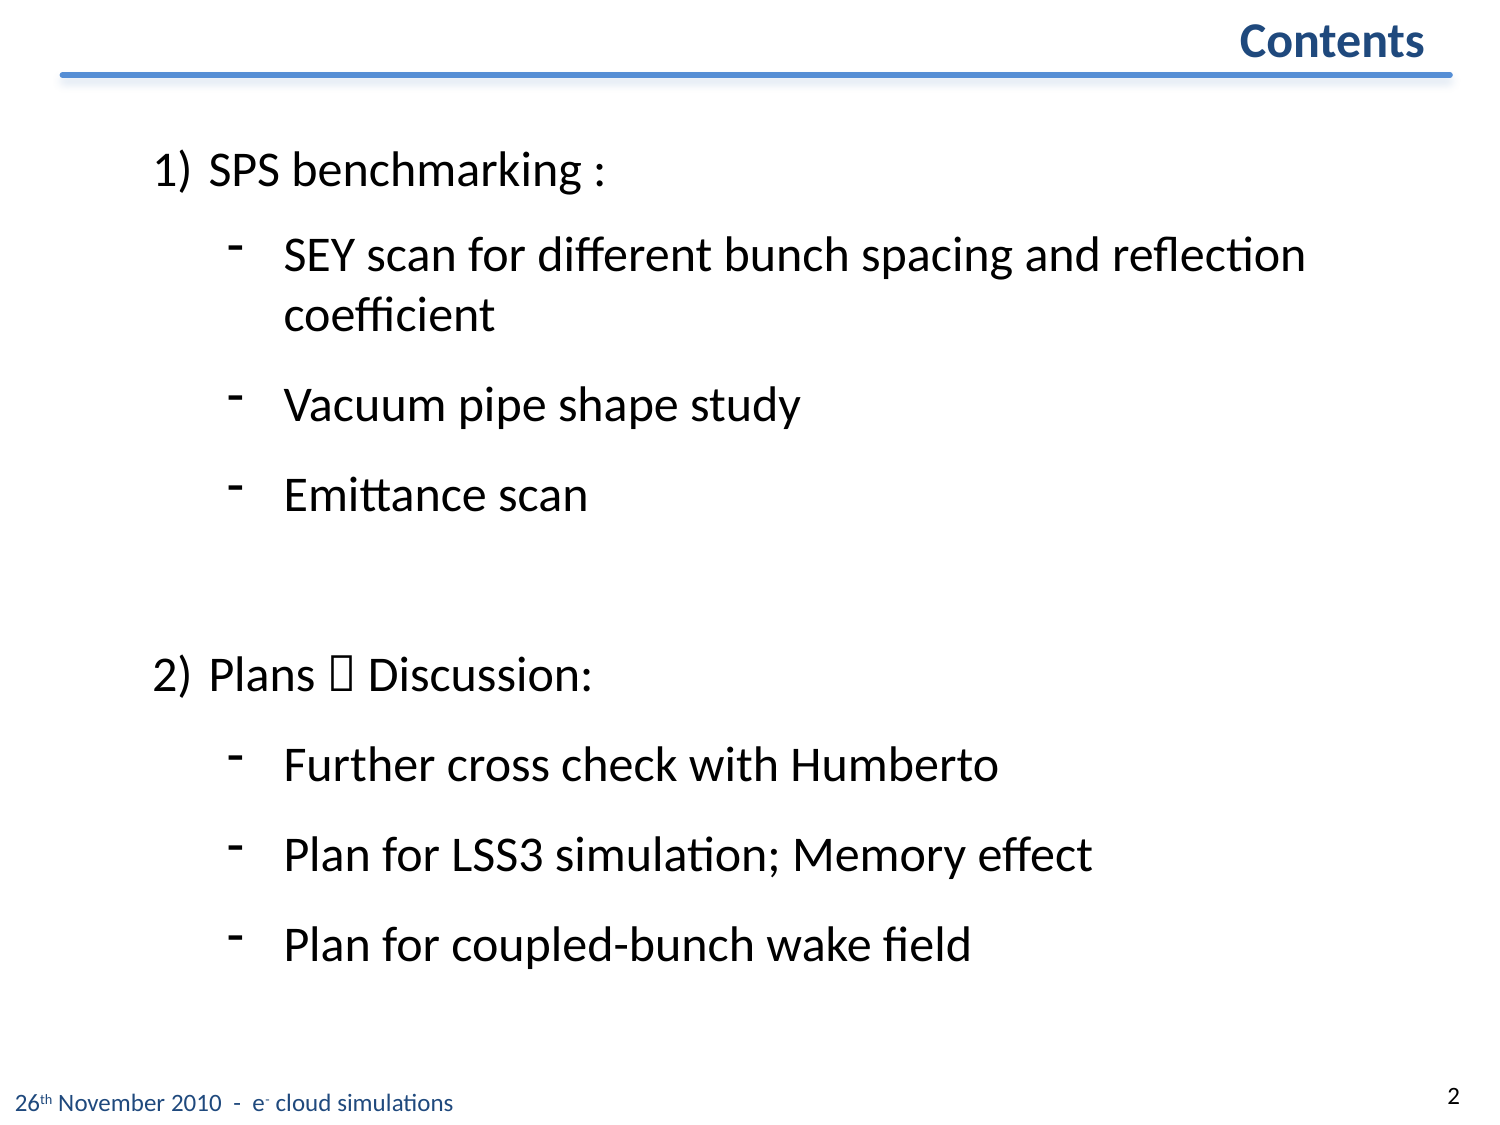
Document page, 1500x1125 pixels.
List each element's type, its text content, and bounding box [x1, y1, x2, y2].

text_box 26th November 2010 - e- cloud simulations [0, 1079, 1413, 1125]
text_box SPS benchmarking : SEY scan for different bunch spacing and reflection coefficient Vacuum pipe shape study Emittance scan Plans  Discussion: Further cross check with Humberto Plan for LSS3 simulation; Memory effect Plan for coupled-bunch wake field [137, 98, 1413, 979]
text_box Contents [1224, 0, 1475, 75]
text_box 2 [1125, 1065, 1475, 1125]
